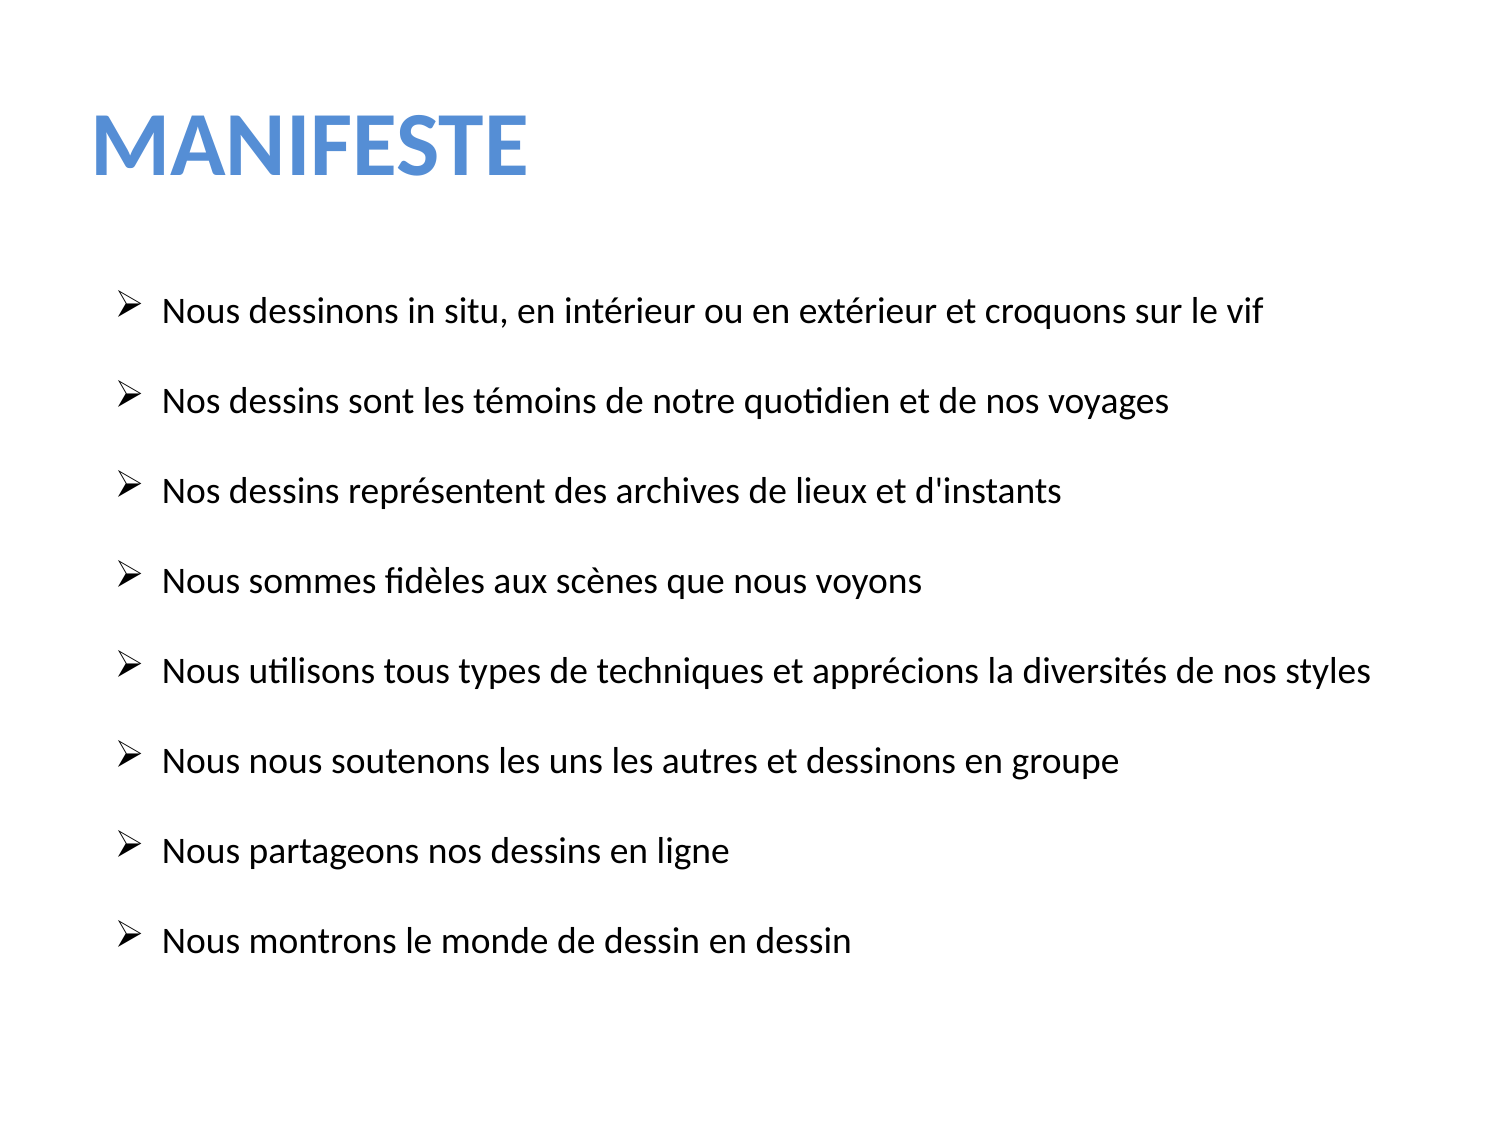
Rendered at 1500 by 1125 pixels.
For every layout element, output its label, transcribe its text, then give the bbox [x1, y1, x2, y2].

text_box Nous dessinons in situ, en intérieur ou en extérieur et croquons sur le vif Nos dessins sont les témoins de notre quotidien et de nos voyages Nos dessins représentent des archives de lieux et d'instants Nous sommes fidèles aux scènes que nous voyons Nous utilisons tous types de techniques et apprécions la diversités de nos styles Nous nous soutenons les uns les autres et dessinons en groupe Nous partageons nos dessins en ligne Nous montrons le monde de dessin en dessin [100, 278, 1400, 1009]
title MANIFESTE [75, 45, 1425, 233]
